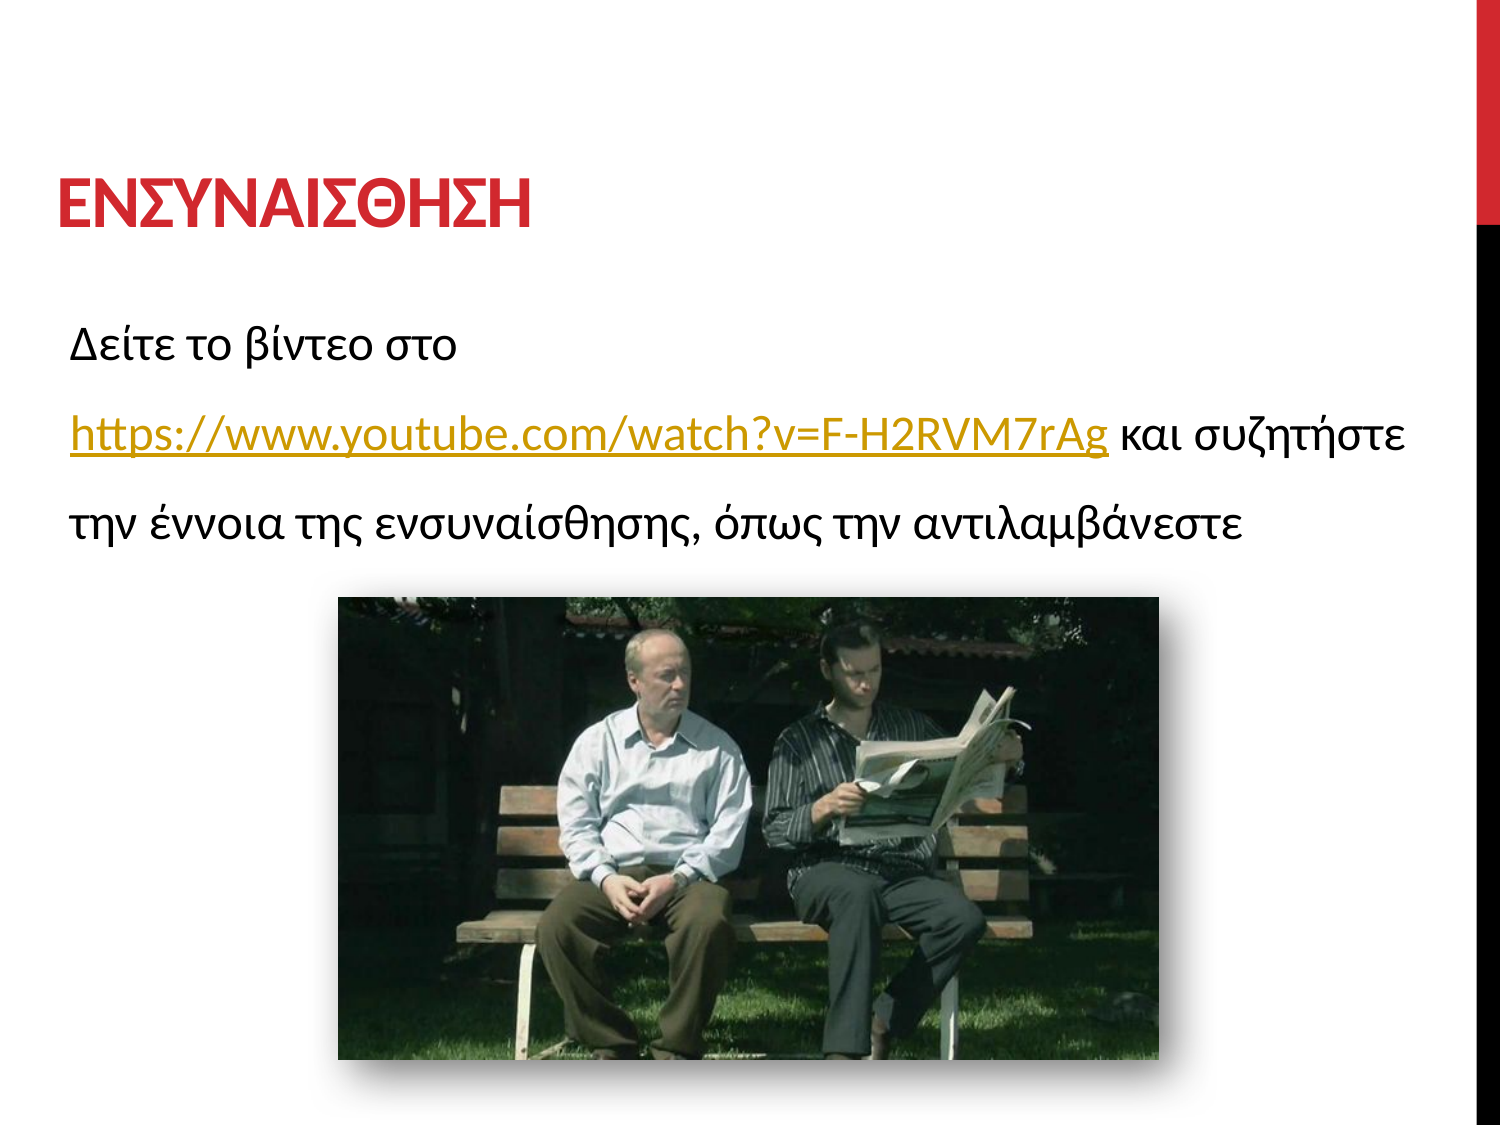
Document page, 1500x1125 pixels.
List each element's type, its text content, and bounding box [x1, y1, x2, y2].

title ΕνσυναΙσθηση [41, 87, 1483, 250]
text_box [407, 558, 1444, 791]
text_box Δείτε το βίντεο στο https://www.youtube.com/watch?v=F-H2RVM7rAg και συζητήστε την έννοια της ενσυναίσθησης, όπως την αντιλαμβάνεστε [55, 272, 1446, 558]
picture [337, 597, 1160, 1060]
